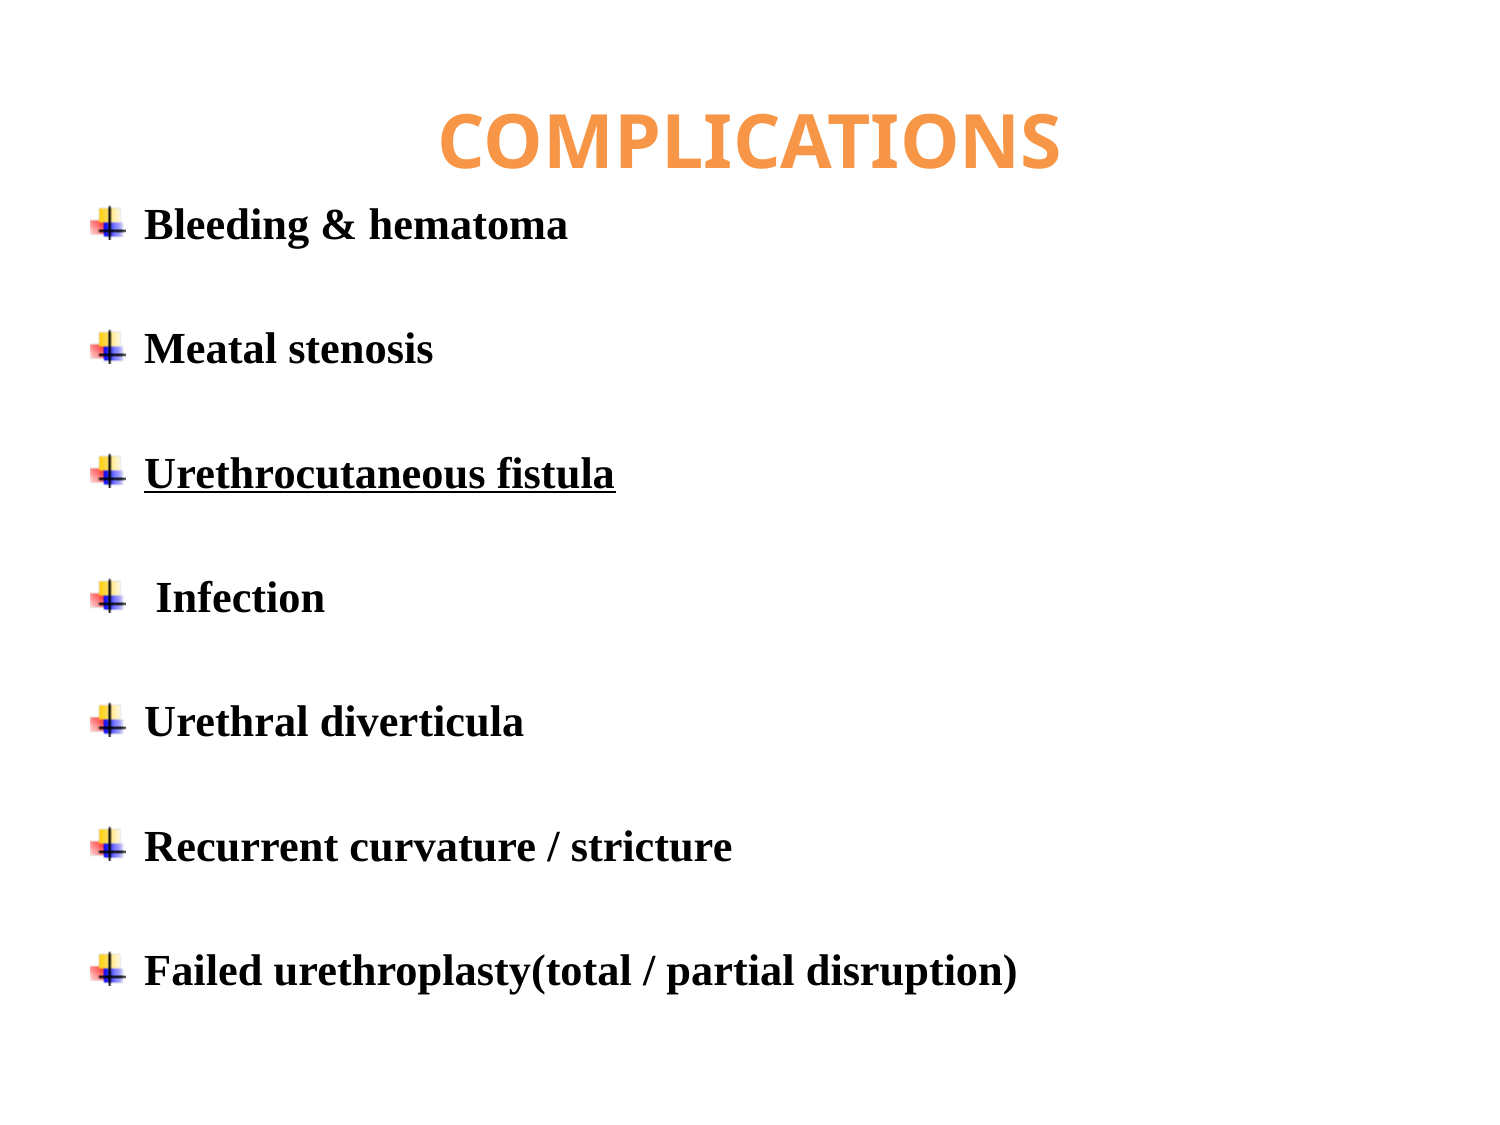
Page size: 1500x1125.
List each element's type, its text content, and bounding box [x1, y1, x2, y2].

picture [90, 825, 126, 861]
picture [90, 452, 126, 488]
list Bleeding & hematoma Meatal stenosis Urethrocutaneous fistula Infection Urethral diverticula Recurrent curvature / stricture Failed urethroplasty(total / partial disruption) [75, 187, 1425, 1005]
picture [90, 577, 126, 613]
title COMPLICATIONS [75, 45, 1425, 187]
picture [90, 328, 126, 364]
picture [90, 204, 126, 240]
picture [90, 950, 126, 986]
picture [90, 701, 126, 737]
